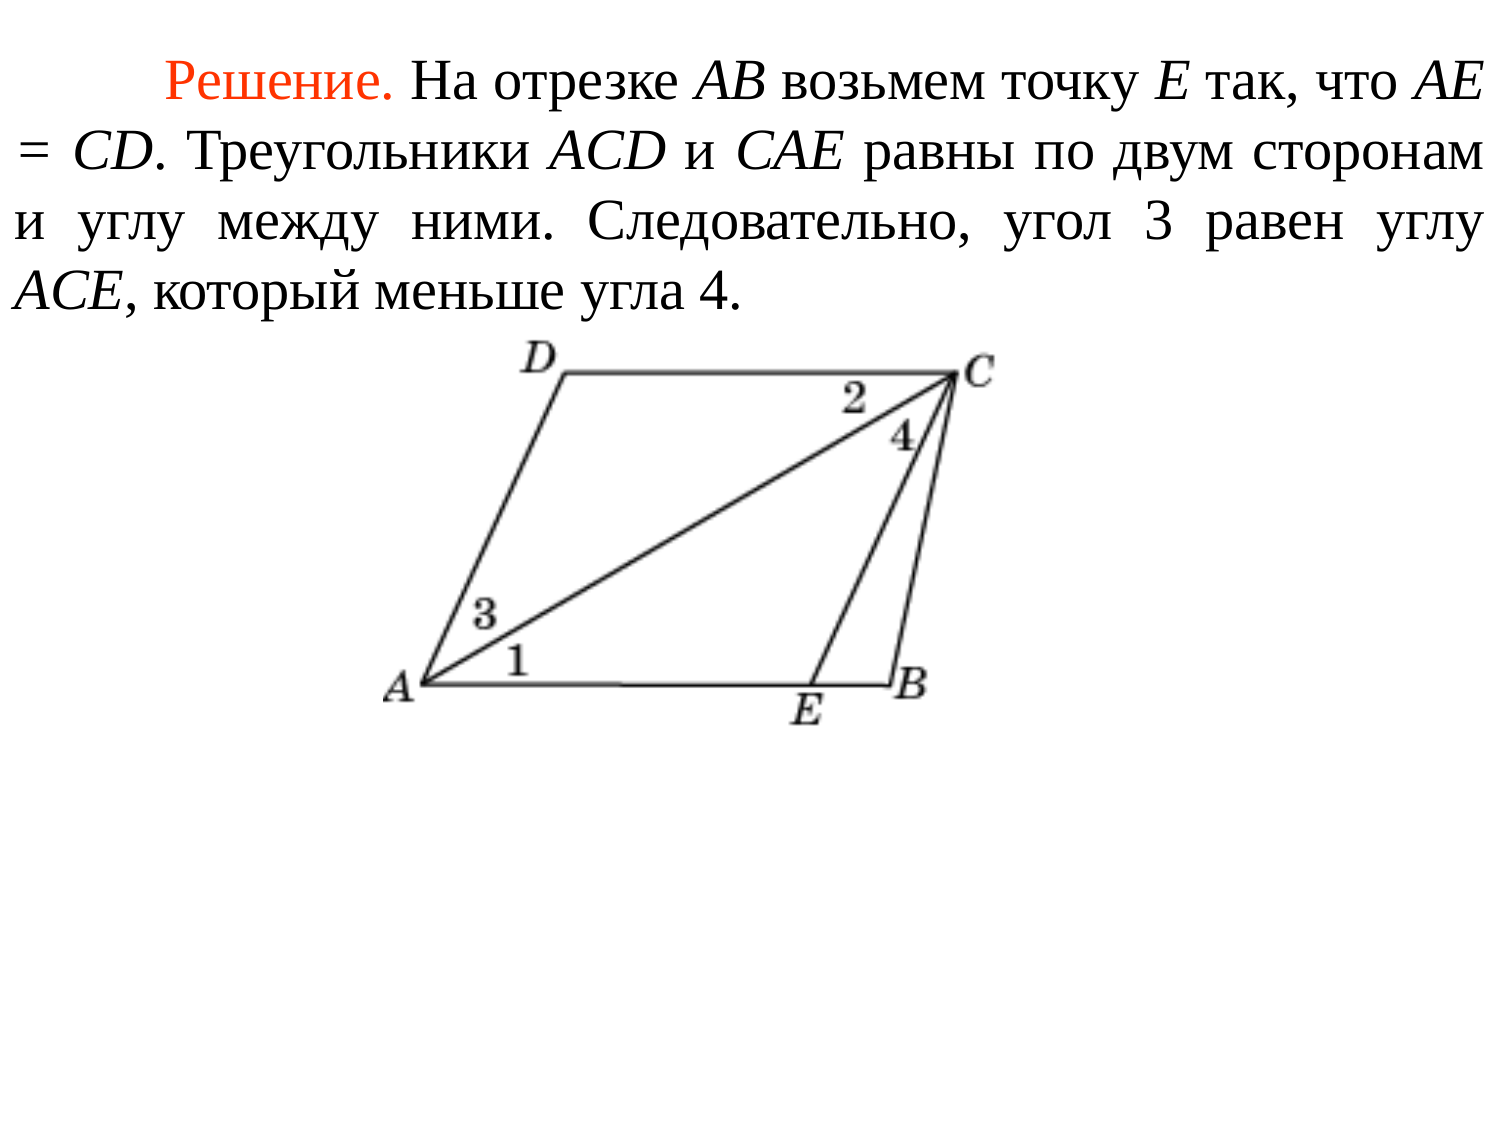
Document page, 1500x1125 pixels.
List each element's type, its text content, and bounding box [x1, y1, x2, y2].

text_box Решение. На отрезке AB возьмем точку E так, что AE = CD. Треугольники ACD и CAE равны по двум сторонам и углу между ними. Следовательно, угол 3 равен углу ACE, который меньше угла 4. [0, 34, 1500, 329]
picture [383, 332, 999, 741]
